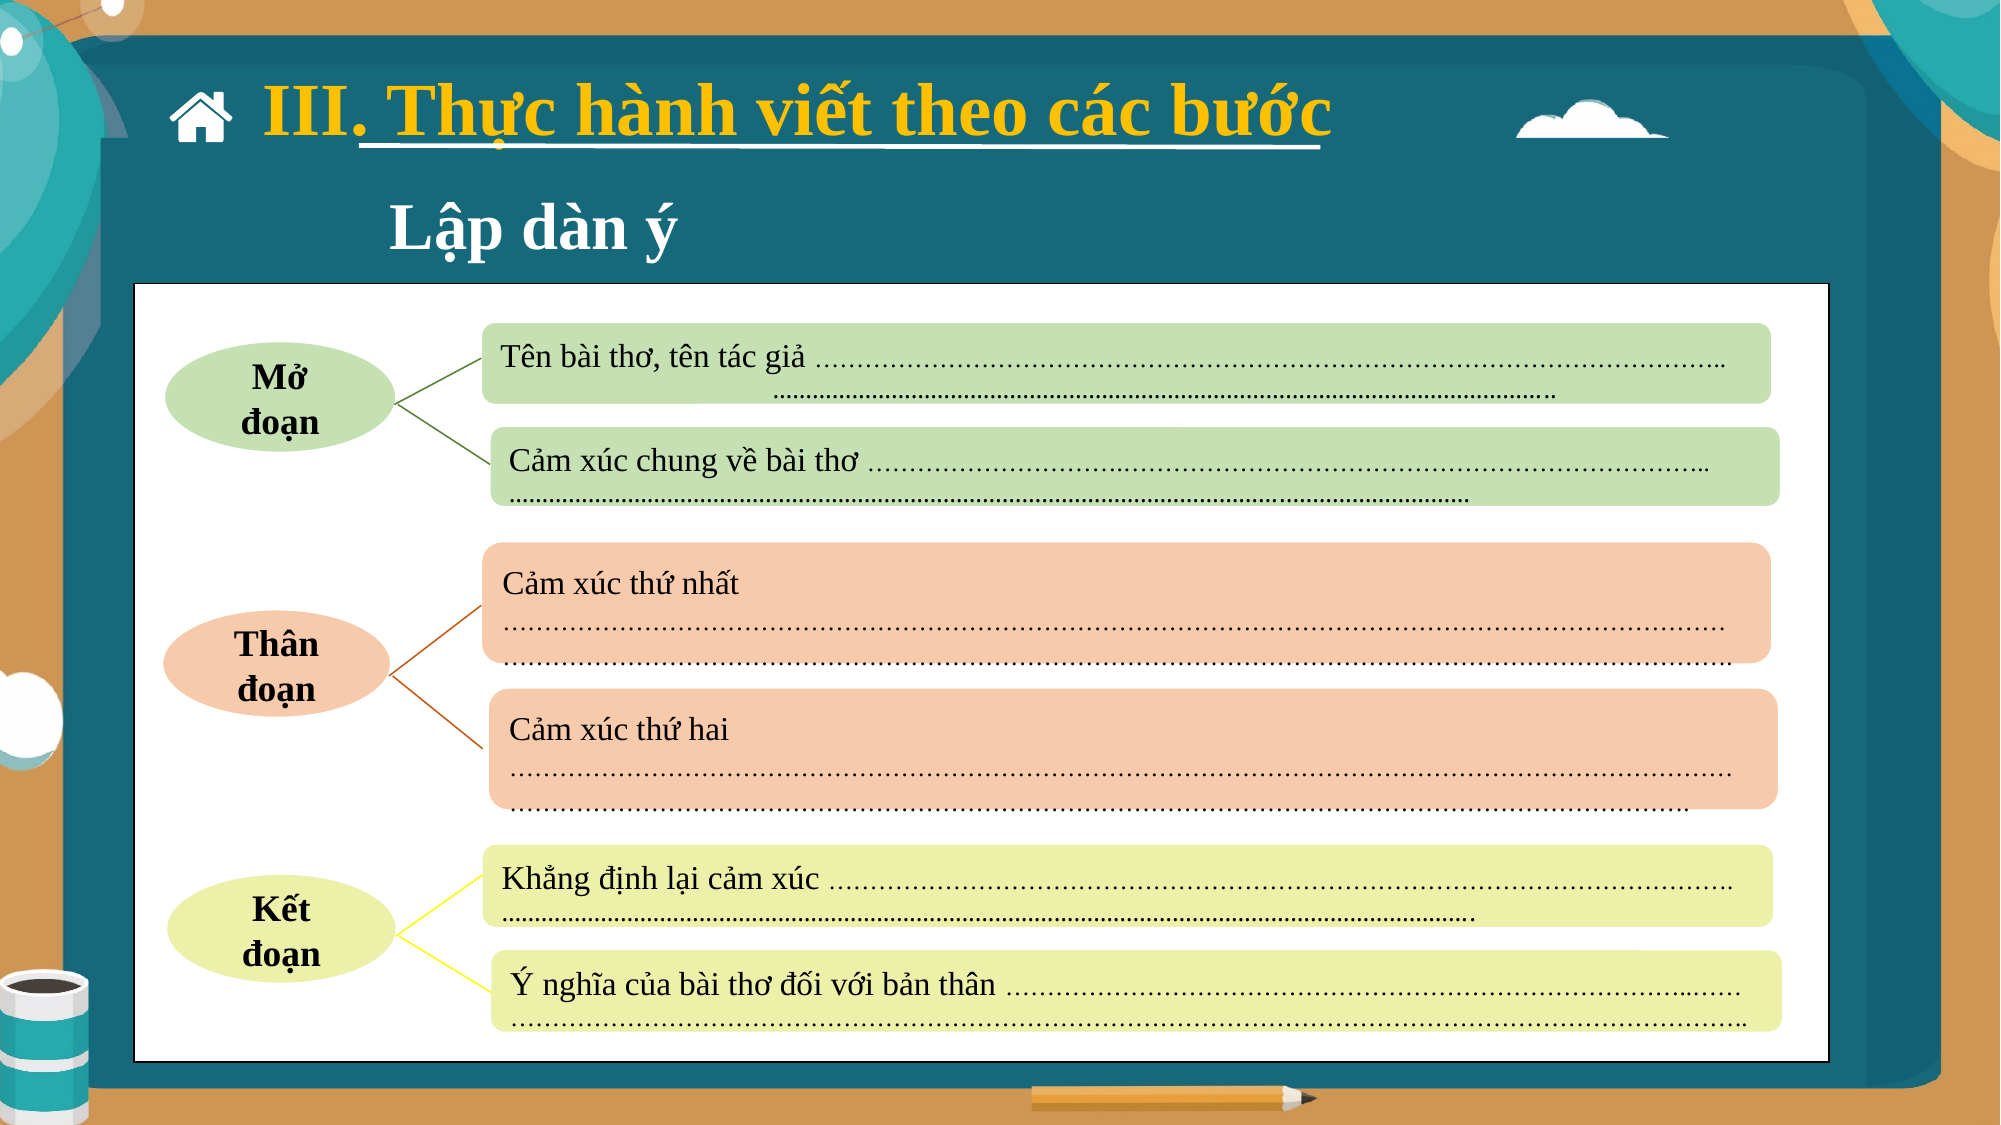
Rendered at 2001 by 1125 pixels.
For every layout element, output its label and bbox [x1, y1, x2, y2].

text_box [0, 0, 2000, 1125]
text_box [133, 283, 1830, 1063]
